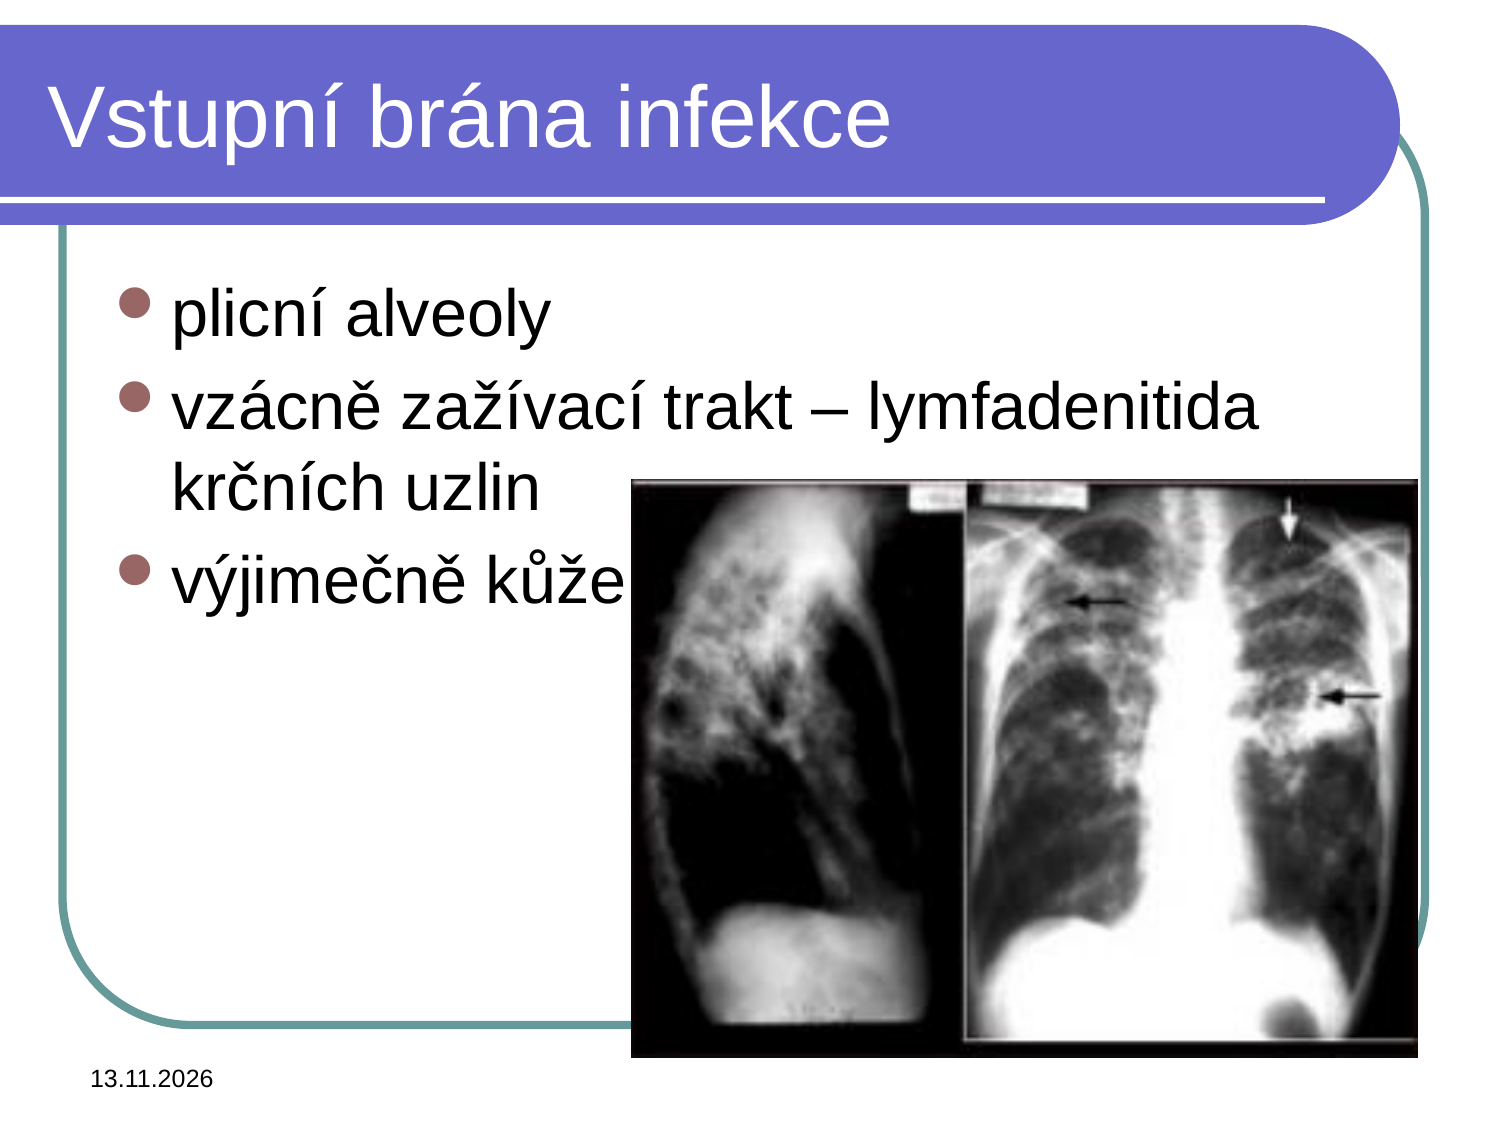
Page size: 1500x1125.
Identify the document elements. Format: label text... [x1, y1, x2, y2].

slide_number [75, 1025, 425, 1100]
title Vstupní brána infekce [32, 37, 1347, 188]
picture [631, 479, 1418, 1059]
list plicní alveoly vzácně zažívací trakt – lymfadenitida krčních uzlin výjimečně kůže [99, 262, 1400, 988]
